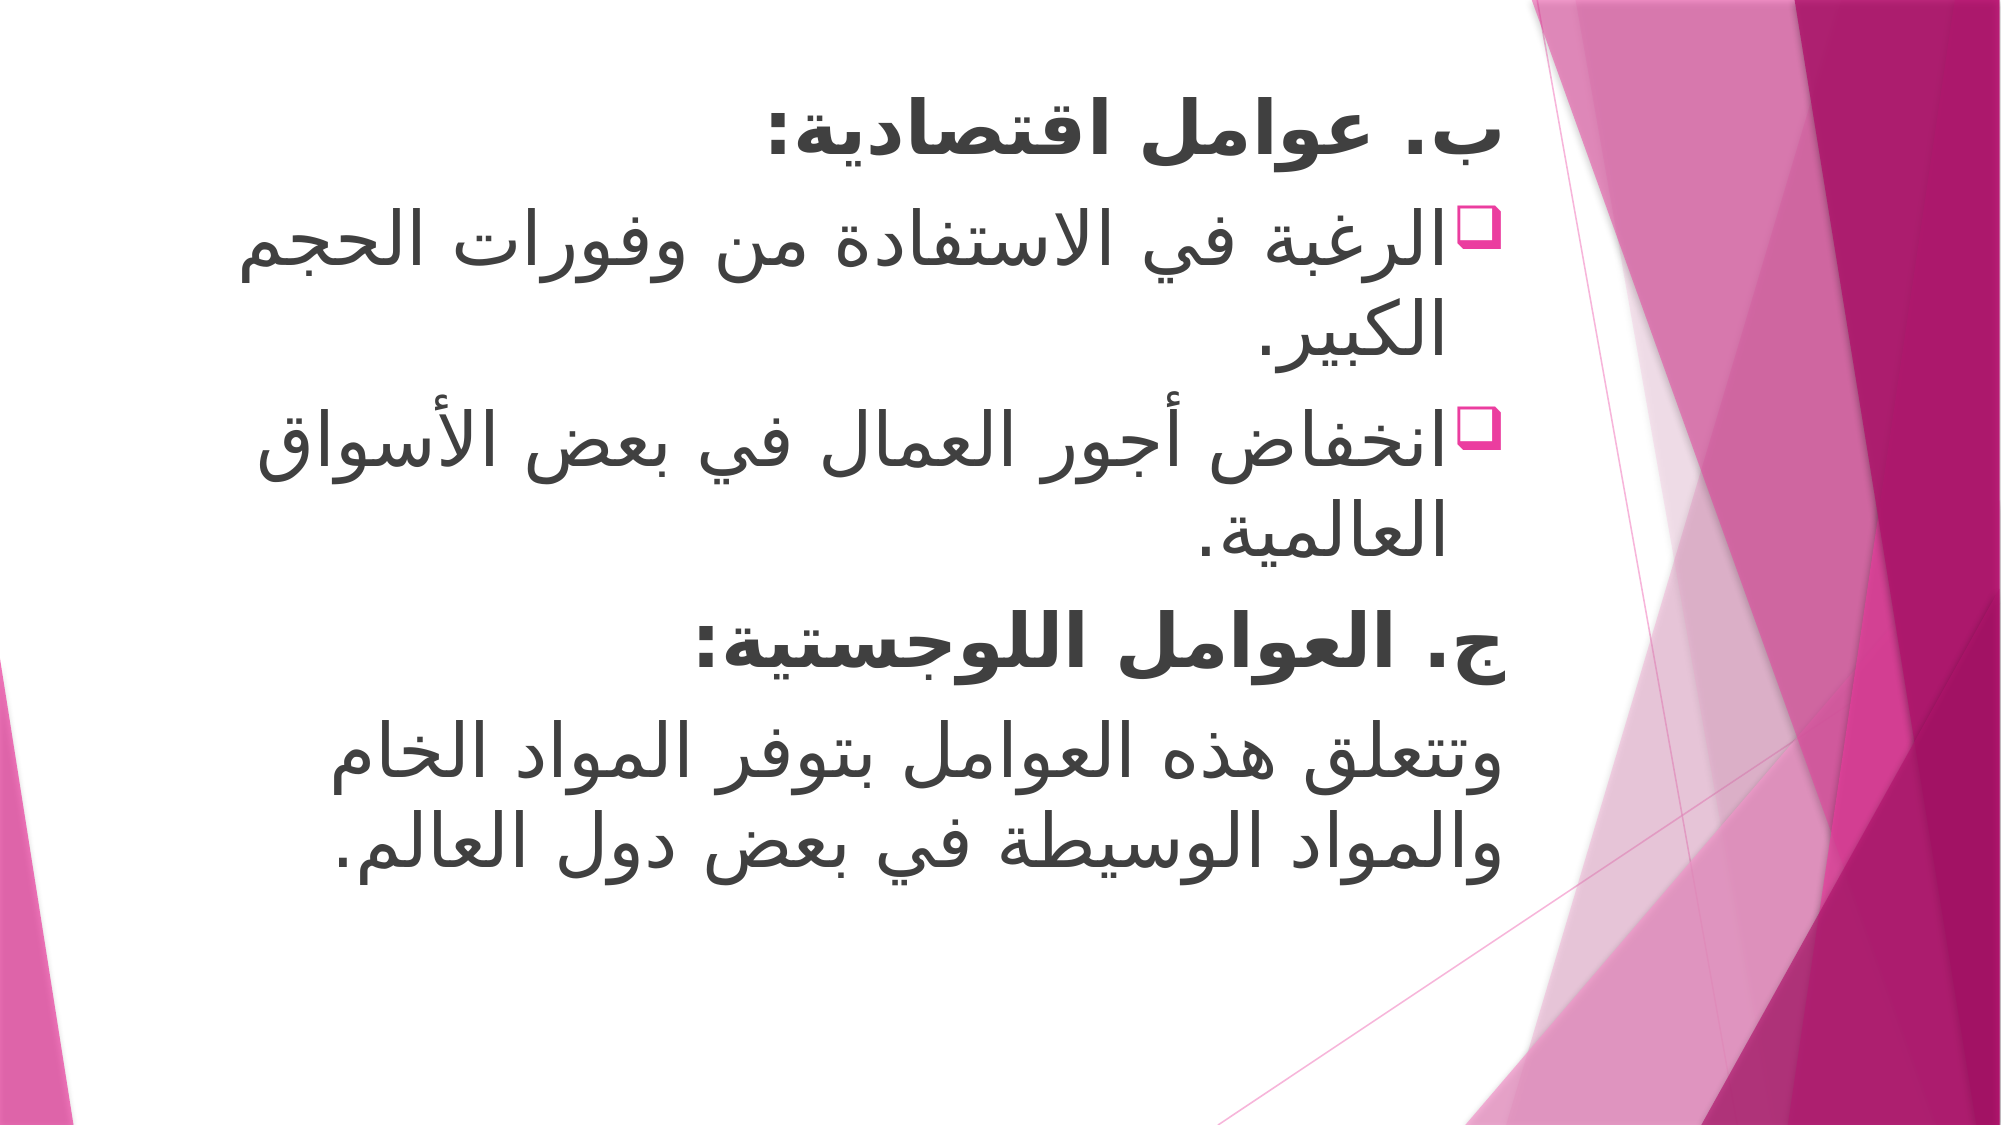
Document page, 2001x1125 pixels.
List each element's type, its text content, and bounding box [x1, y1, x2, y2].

list ب. عوامل اقتصادية: الرغبة في الاستفادة من وفورات الحجم الكبير. انخفاض أجور العمال في بعض الأسواق العالمية. ج. العوامل اللوجستية: وتتعلق هذه العوامل بتوفر المواد الخام والمواد الوسيطة في بعض دول العالم. [111, 72, 1522, 991]
